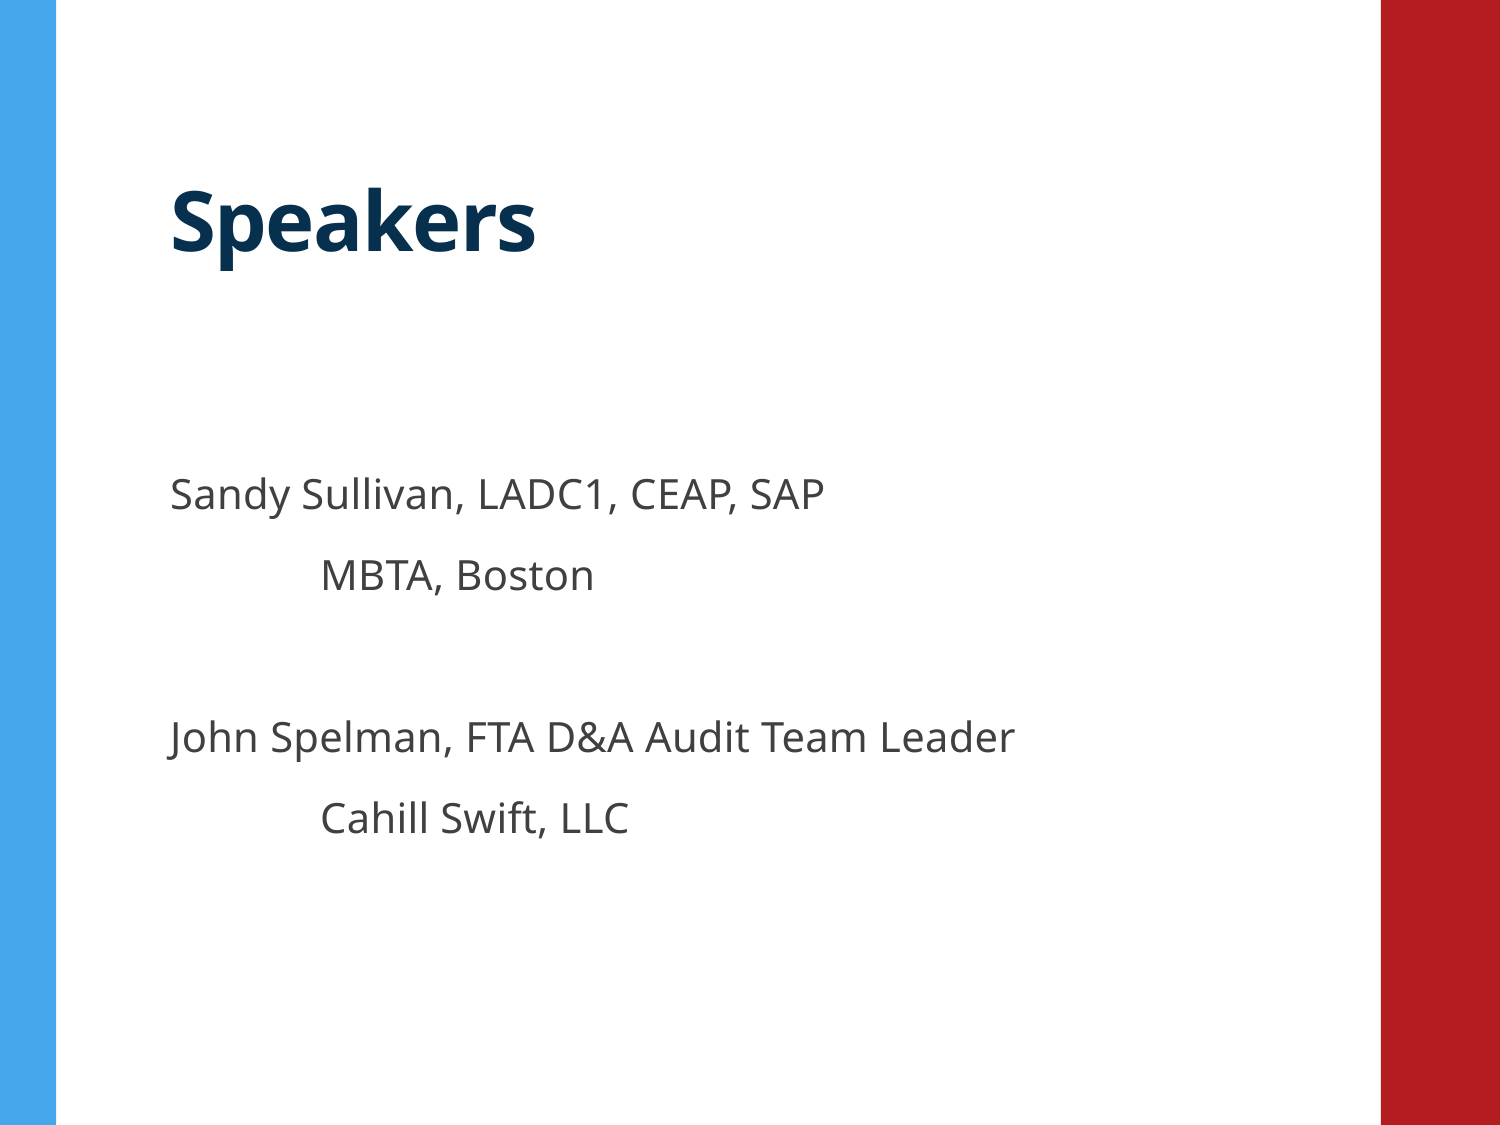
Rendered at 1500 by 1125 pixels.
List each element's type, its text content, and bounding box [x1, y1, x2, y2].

list Sandy Sullivan, LADC1, CEAP, SAP MBTA, Boston John Spelman, FTA D&A Audit Team Leader Cahill Swift, LLC [155, 299, 1271, 1014]
title Speakers [155, 60, 1348, 278]
